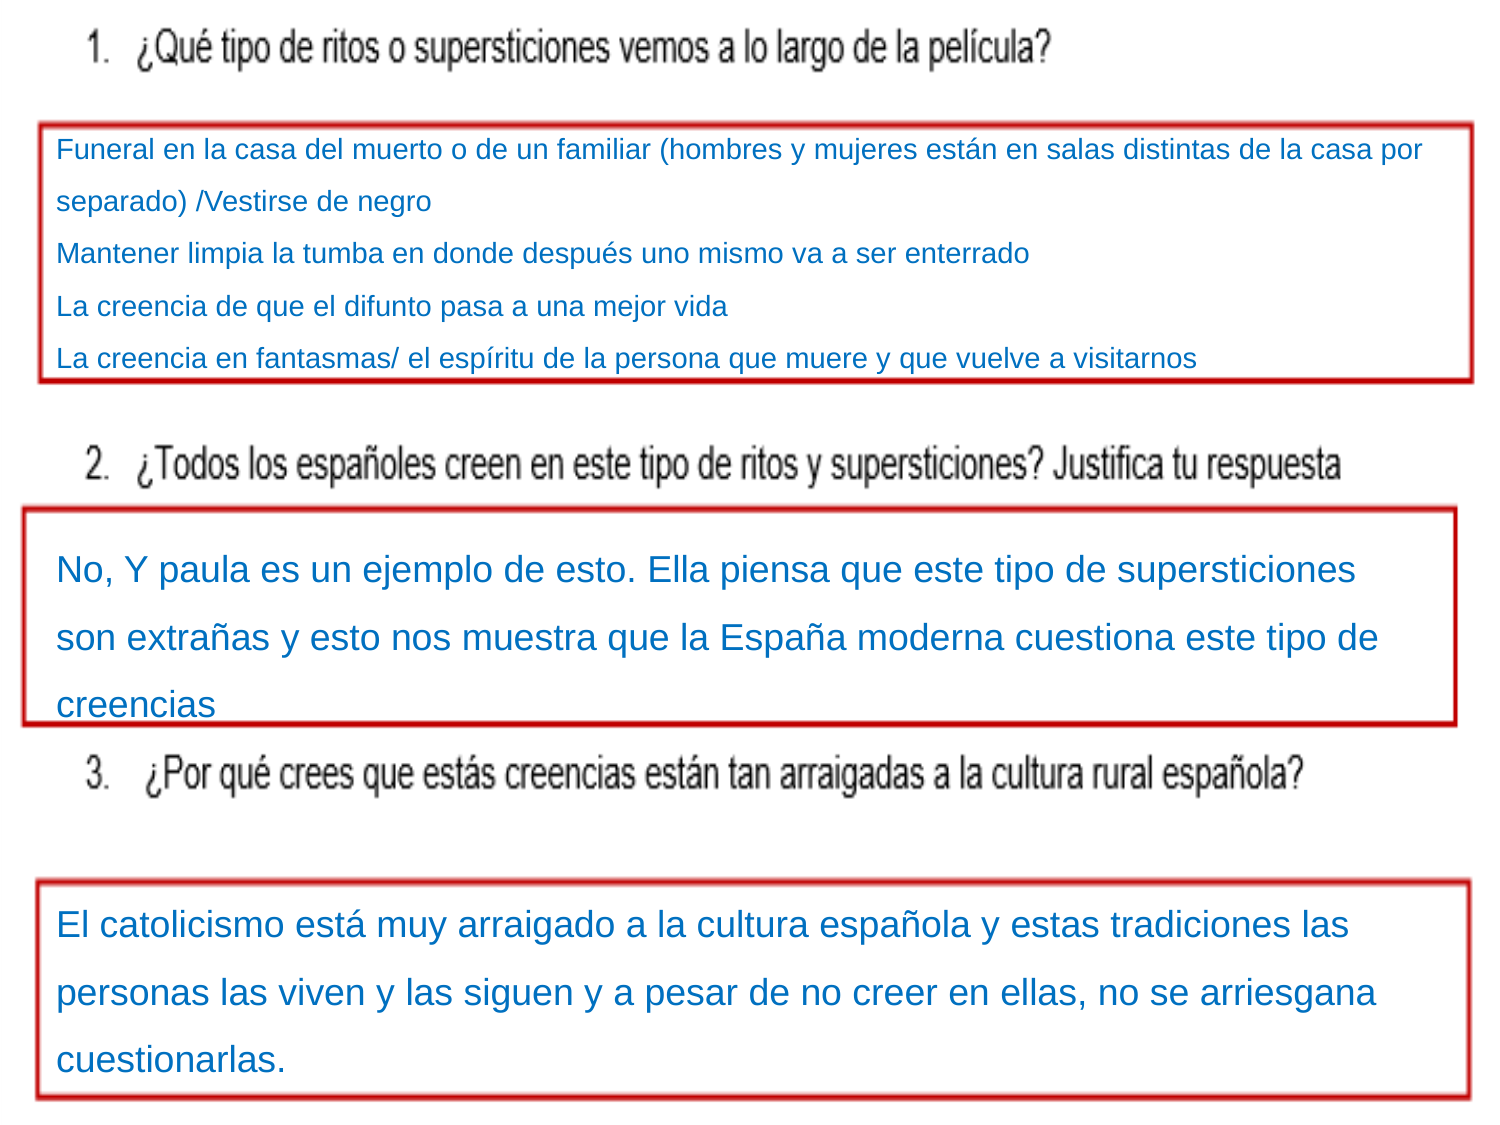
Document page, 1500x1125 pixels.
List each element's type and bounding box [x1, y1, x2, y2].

list [0, 0, 1500, 1125]
